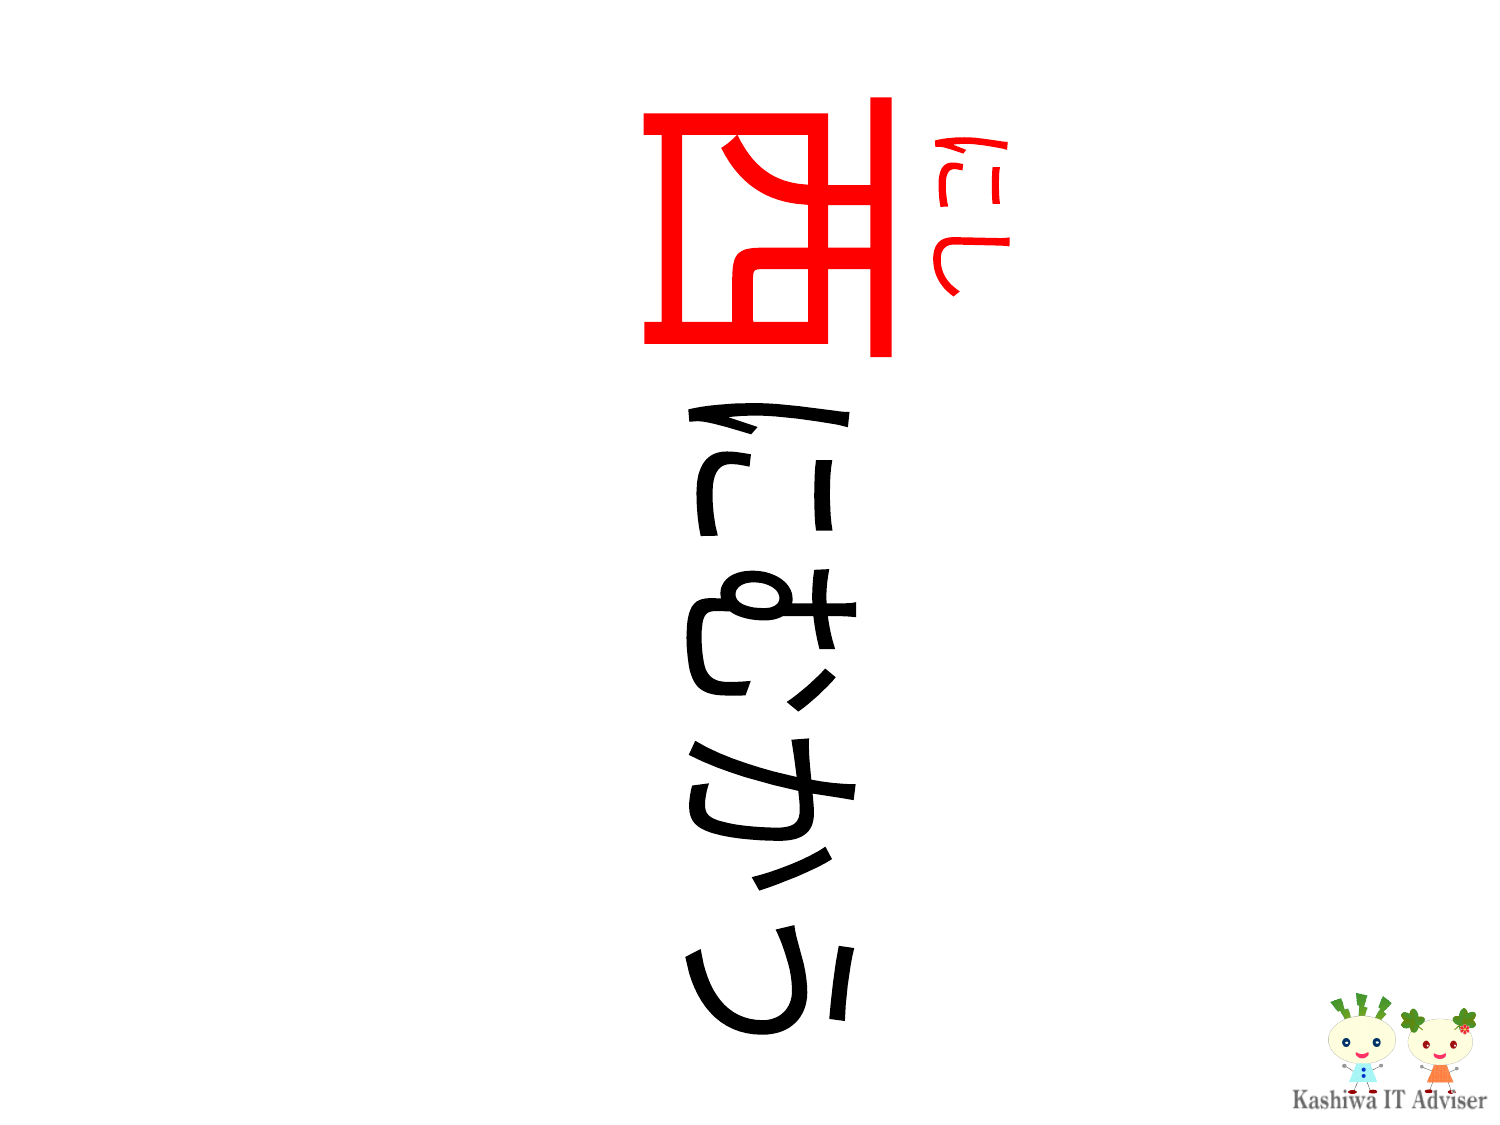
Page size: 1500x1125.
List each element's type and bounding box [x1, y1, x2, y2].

picture [1292, 992, 1488, 1110]
